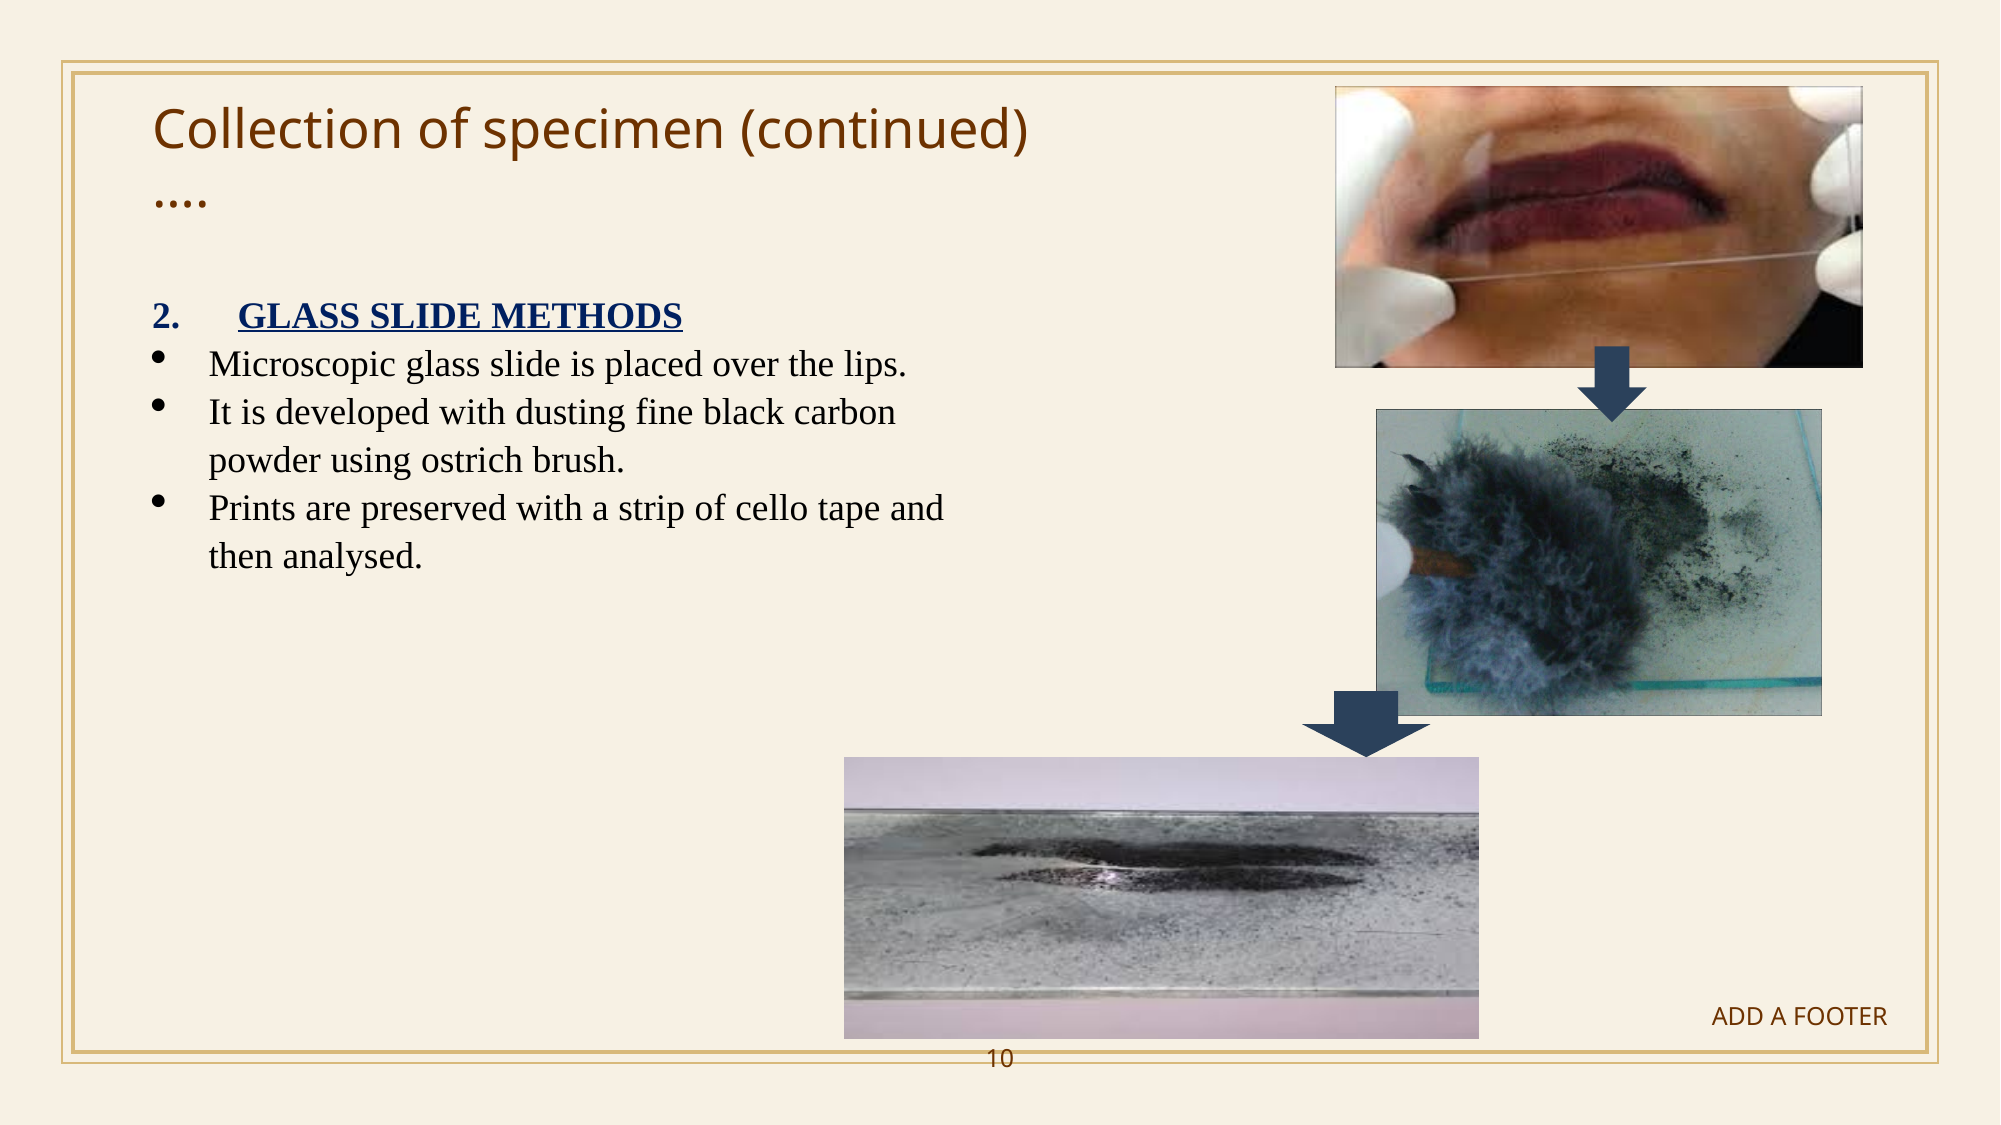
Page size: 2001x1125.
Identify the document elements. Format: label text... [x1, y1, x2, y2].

title Collection of specimen (continued)…. [137, 94, 1068, 228]
picture [844, 757, 1479, 1039]
footer ADD A FOOTER [1345, 987, 1904, 1047]
picture [1335, 86, 1863, 368]
text_box [1302, 691, 1431, 757]
slide_number 10 [954, 1039, 1045, 1089]
picture [1376, 409, 1822, 716]
text_box [1577, 368, 1647, 409]
text_box 2. GLASS SLIDE METHODS Microscopic glass slide is placed over the lips. It is developed with dusting fine black carbon powder using ostrich brush. Prints are preserved with a strip of cello tape and then analysed. [137, 280, 962, 584]
